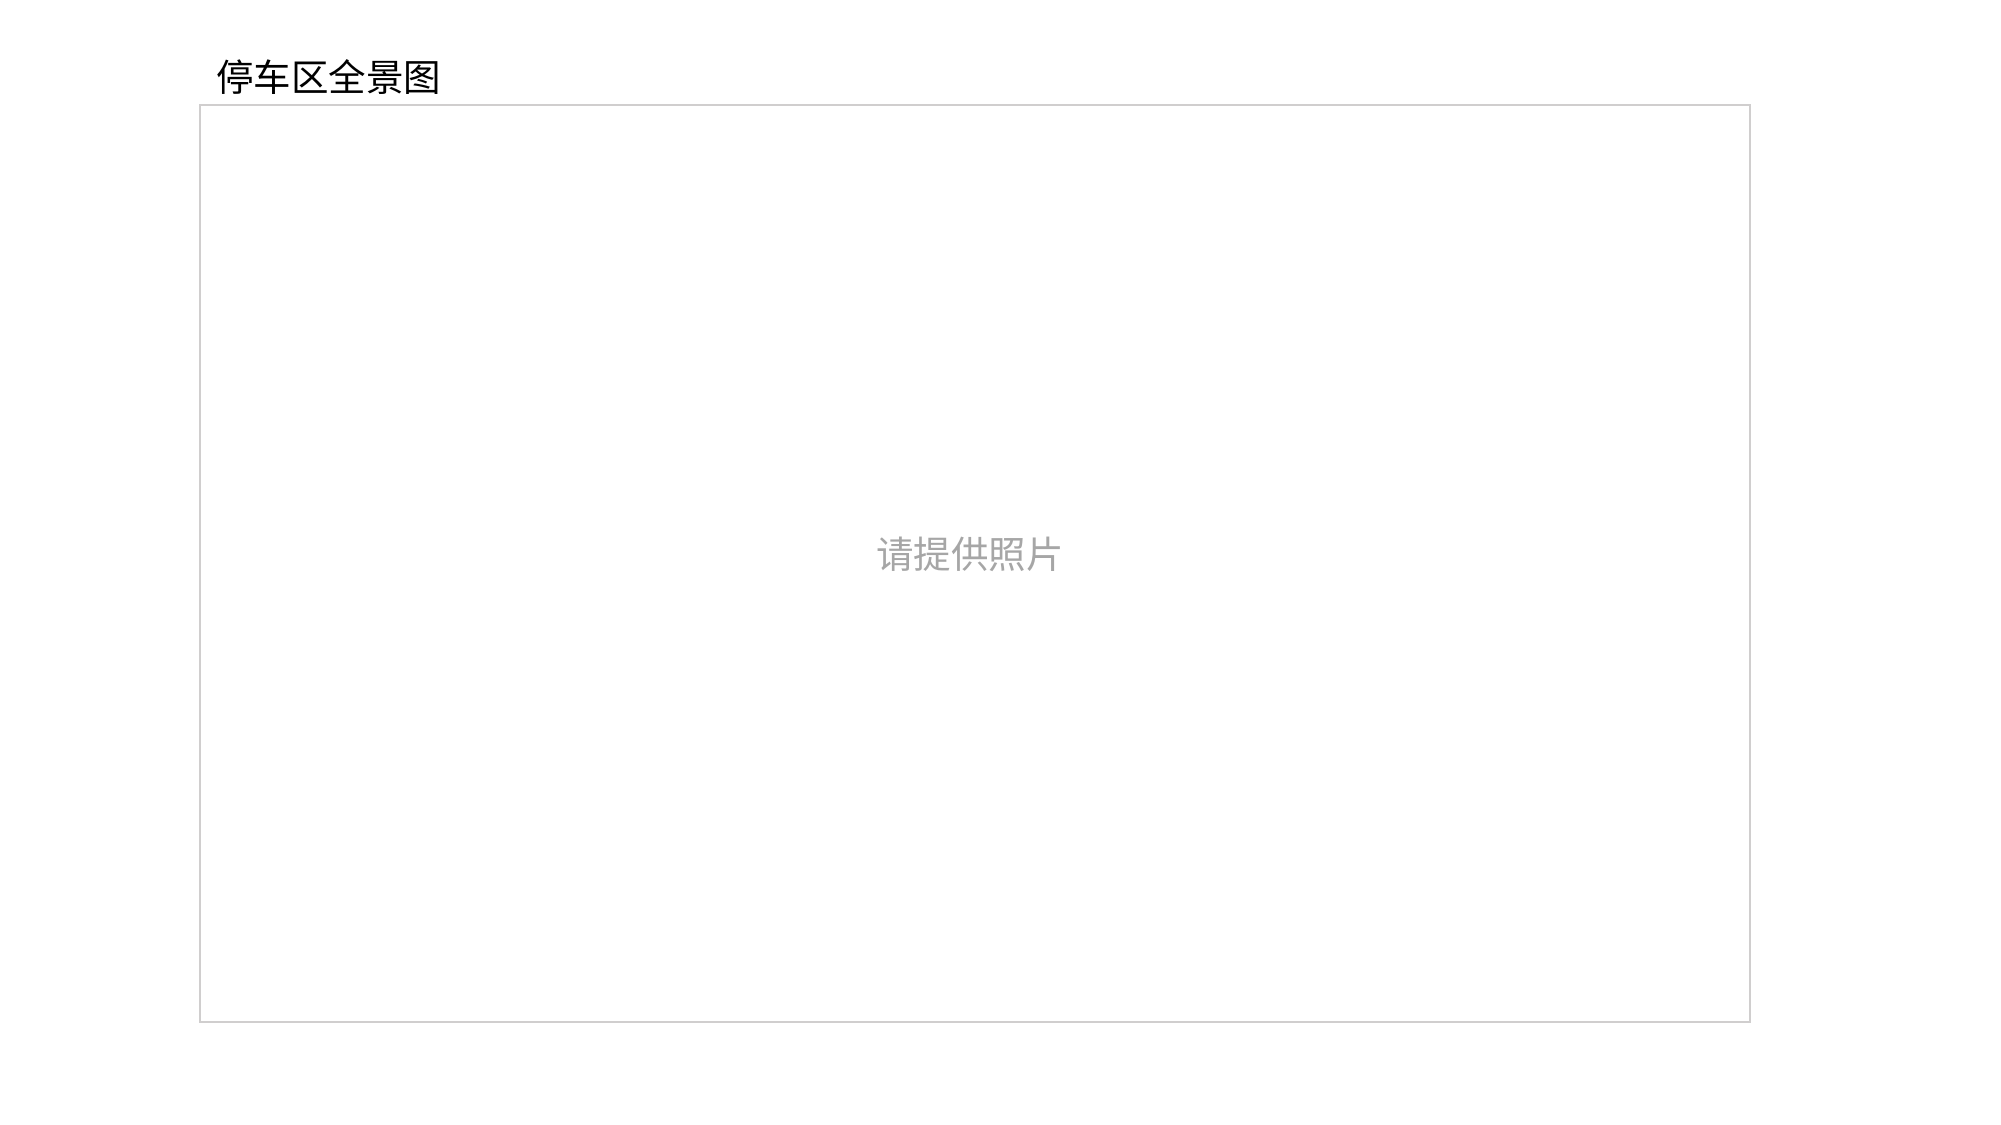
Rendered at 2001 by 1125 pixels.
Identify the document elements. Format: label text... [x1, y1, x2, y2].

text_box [199, 104, 1751, 1023]
text_box 停车区全景图 [201, 45, 457, 104]
